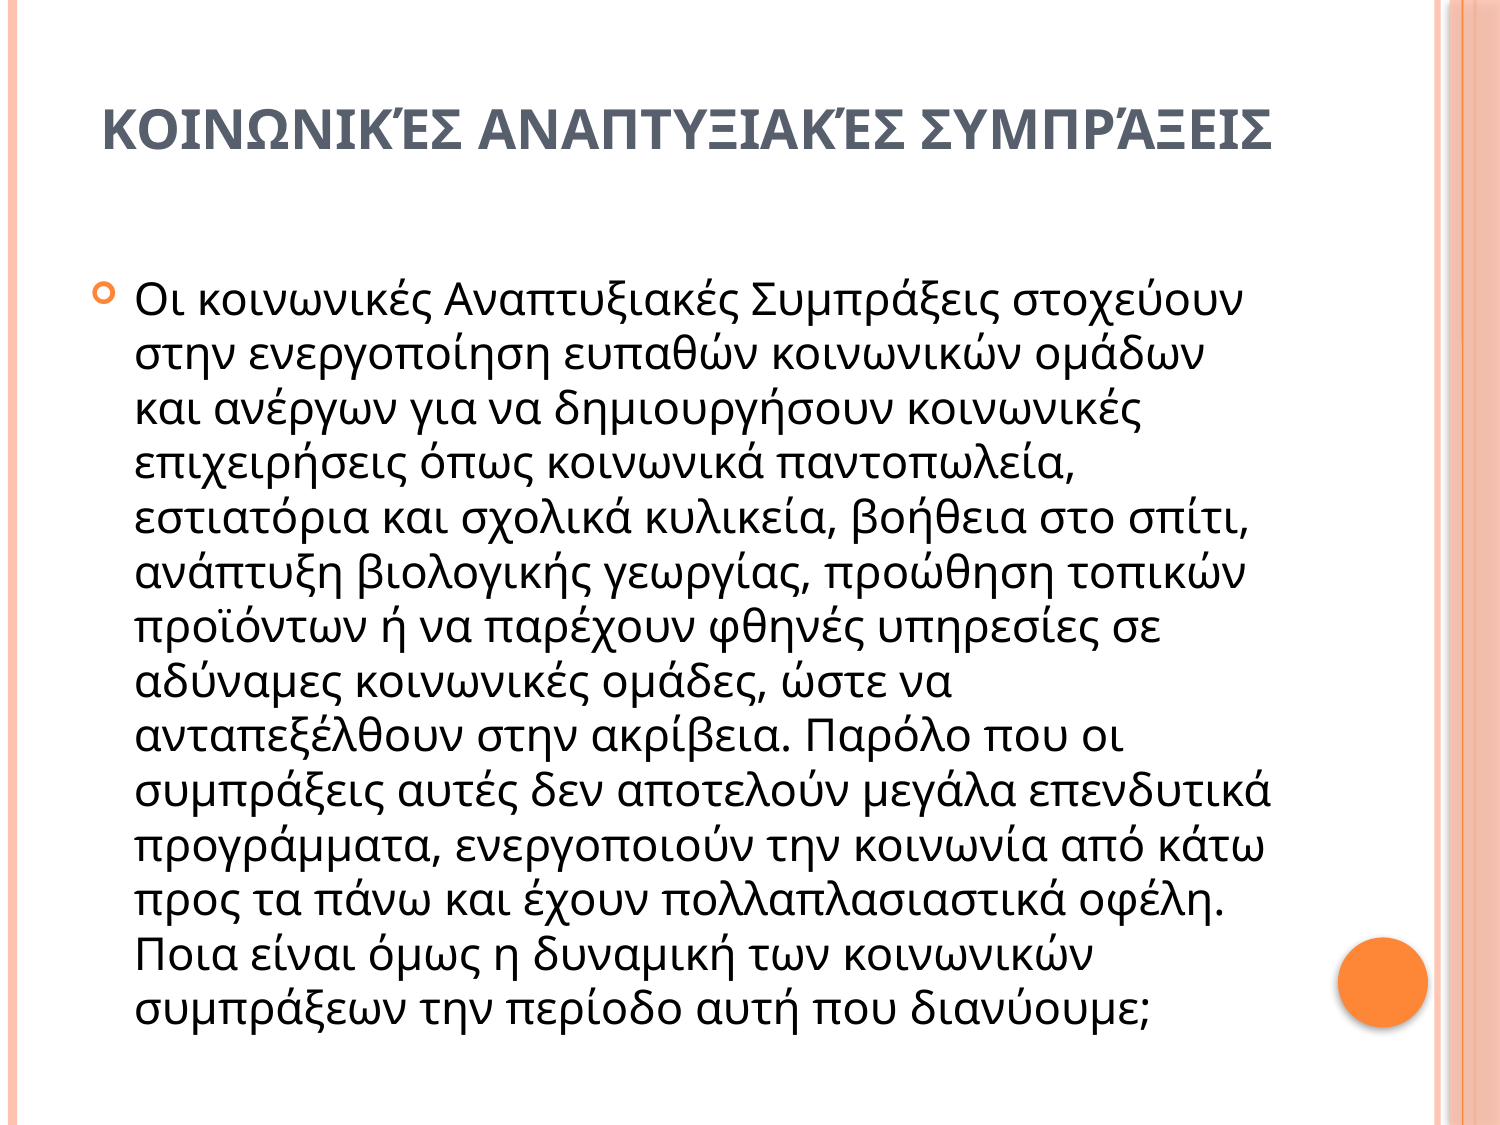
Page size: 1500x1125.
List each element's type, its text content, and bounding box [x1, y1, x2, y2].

list Οι κοινωνικές Αναπτυξιακές Συμπράξεις στοχεύουν στην ενεργοποίηση ευπαθών κοινωνικών ομάδων και ανέργων για να δημιουργήσουν κοινωνικές επιχειρήσεις όπως κοινωνικά παντοπωλεία, εστιατόρια και σχολικά κυλικεία, βοήθεια στο σπίτι, ανάπτυξη βιολογικής γεωργίας, προώθηση τοπικών προϊόντων ή να παρέχουν φθηνές υπηρεσίες σε αδύναμες κοινωνικές ομάδες, ώστε να ανταπεξέλθουν στην ακρίβεια. Παρόλο που οι συμπράξεις αυτές δεν αποτελούν μεγάλα επενδυτικά προγράμματα, ενεργοποιούν την κοινωνία από κάτω προς τα πάνω και έχουν πολλαπλασιαστικά οφέλη. Ποια είναι όμως η δυναμική των κοινωνικών συμπράξεων την περίοδο αυτή που διανύουμε; [75, 262, 1300, 1062]
title ΚοινωνικέΣ ΑναπτυξιακέΣ ΣυμπράξειΣ [75, 45, 1300, 233]
